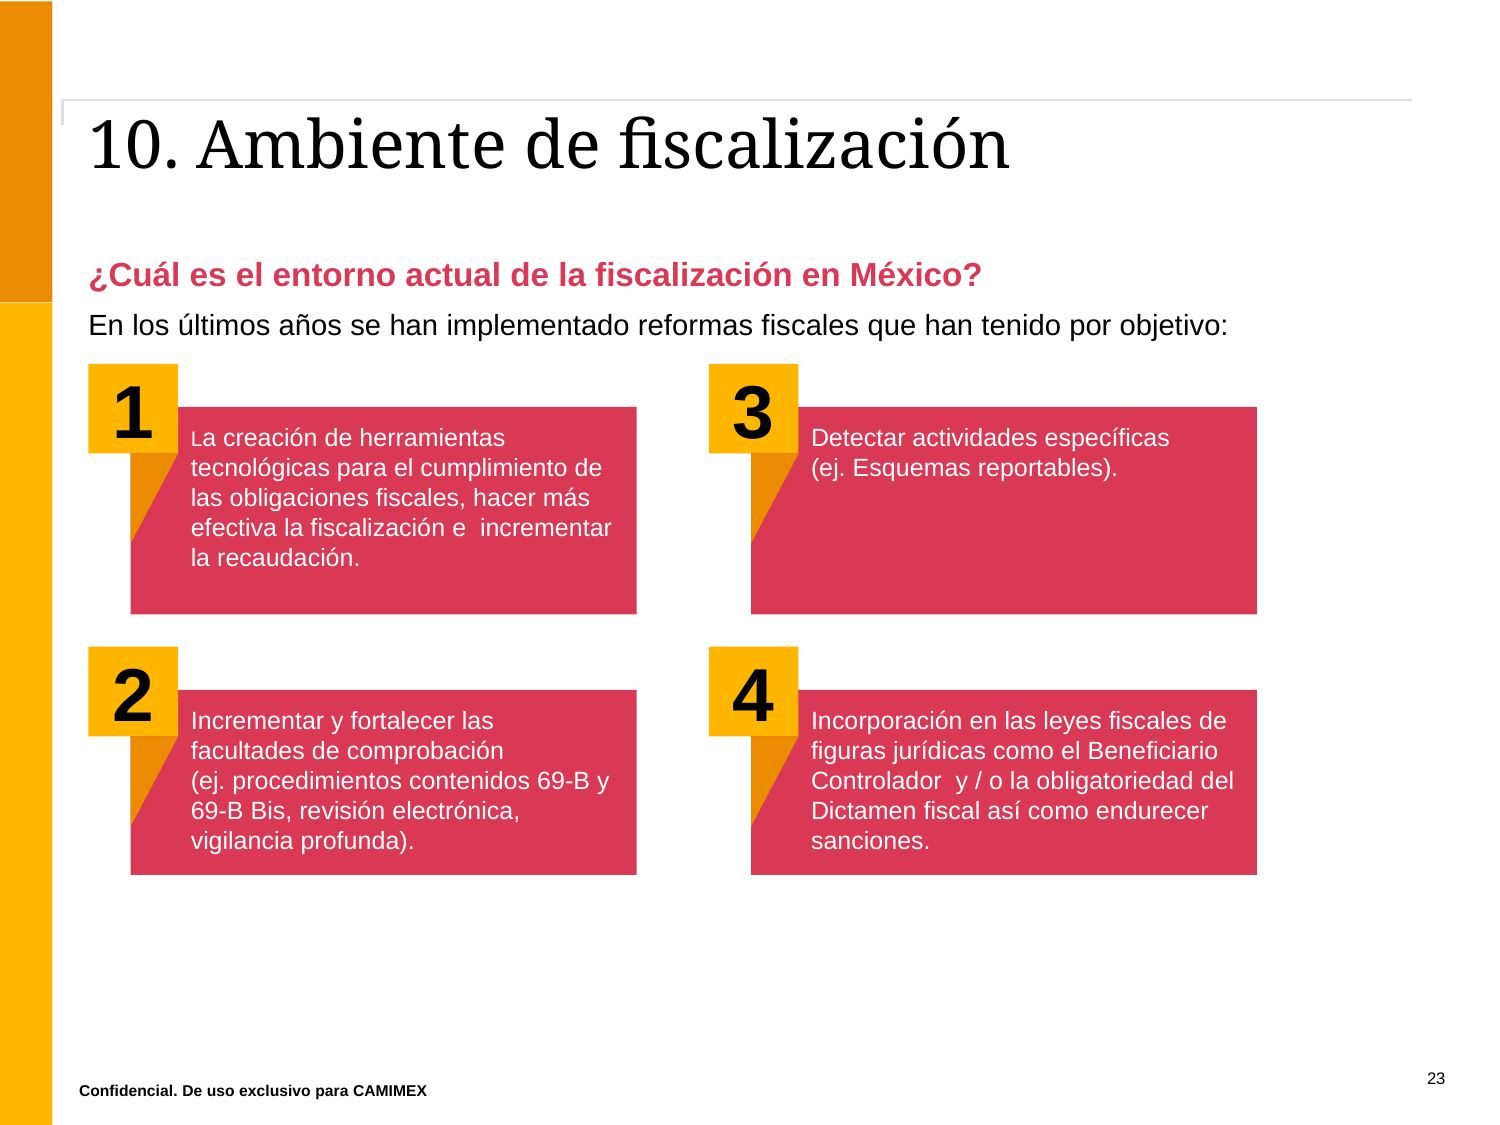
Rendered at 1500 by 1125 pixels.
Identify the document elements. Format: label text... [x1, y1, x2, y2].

text_box 1 [88, 363, 179, 454]
text_box Incrementar y fortalecer las facultades de comprobación (ej. procedimientos contenidos 69-B y 69-B Bis, revisión electrónica, vigilancia profunda). [130, 689, 637, 875]
text_box [0, 1, 53, 303]
text_box [130, 453, 179, 544]
text_box ¿Cuál es el entorno actual de la fiscalización en México? En los últimos años se han implementado reformas fiscales que han tenido por objetivo: [88, 253, 1469, 317]
text_box 4 [708, 646, 799, 737]
text_box [751, 736, 799, 827]
title 10. Ambiente de fiscalización [88, 114, 1412, 228]
text_box [130, 736, 179, 827]
text_box [751, 453, 799, 544]
text_box [0, 303, 53, 1125]
text_box 2 [88, 646, 179, 737]
text_box Incorporación en las leyes fiscales de figuras jurídicas como el Beneficiario Controlador y / o la obligatoriedad del Dictamen fiscal así como endurecer sanciones. [751, 689, 1257, 875]
text_box La creación de herramientas tecnológicas para el cumplimiento de las obligaciones fiscales, hacer más efectiva la fiscalización e incrementar la recaudación. [130, 406, 637, 615]
text_box 3 [708, 363, 799, 454]
text_box Detectar actividades específicas (ej. Esquemas reportables). [751, 406, 1257, 615]
